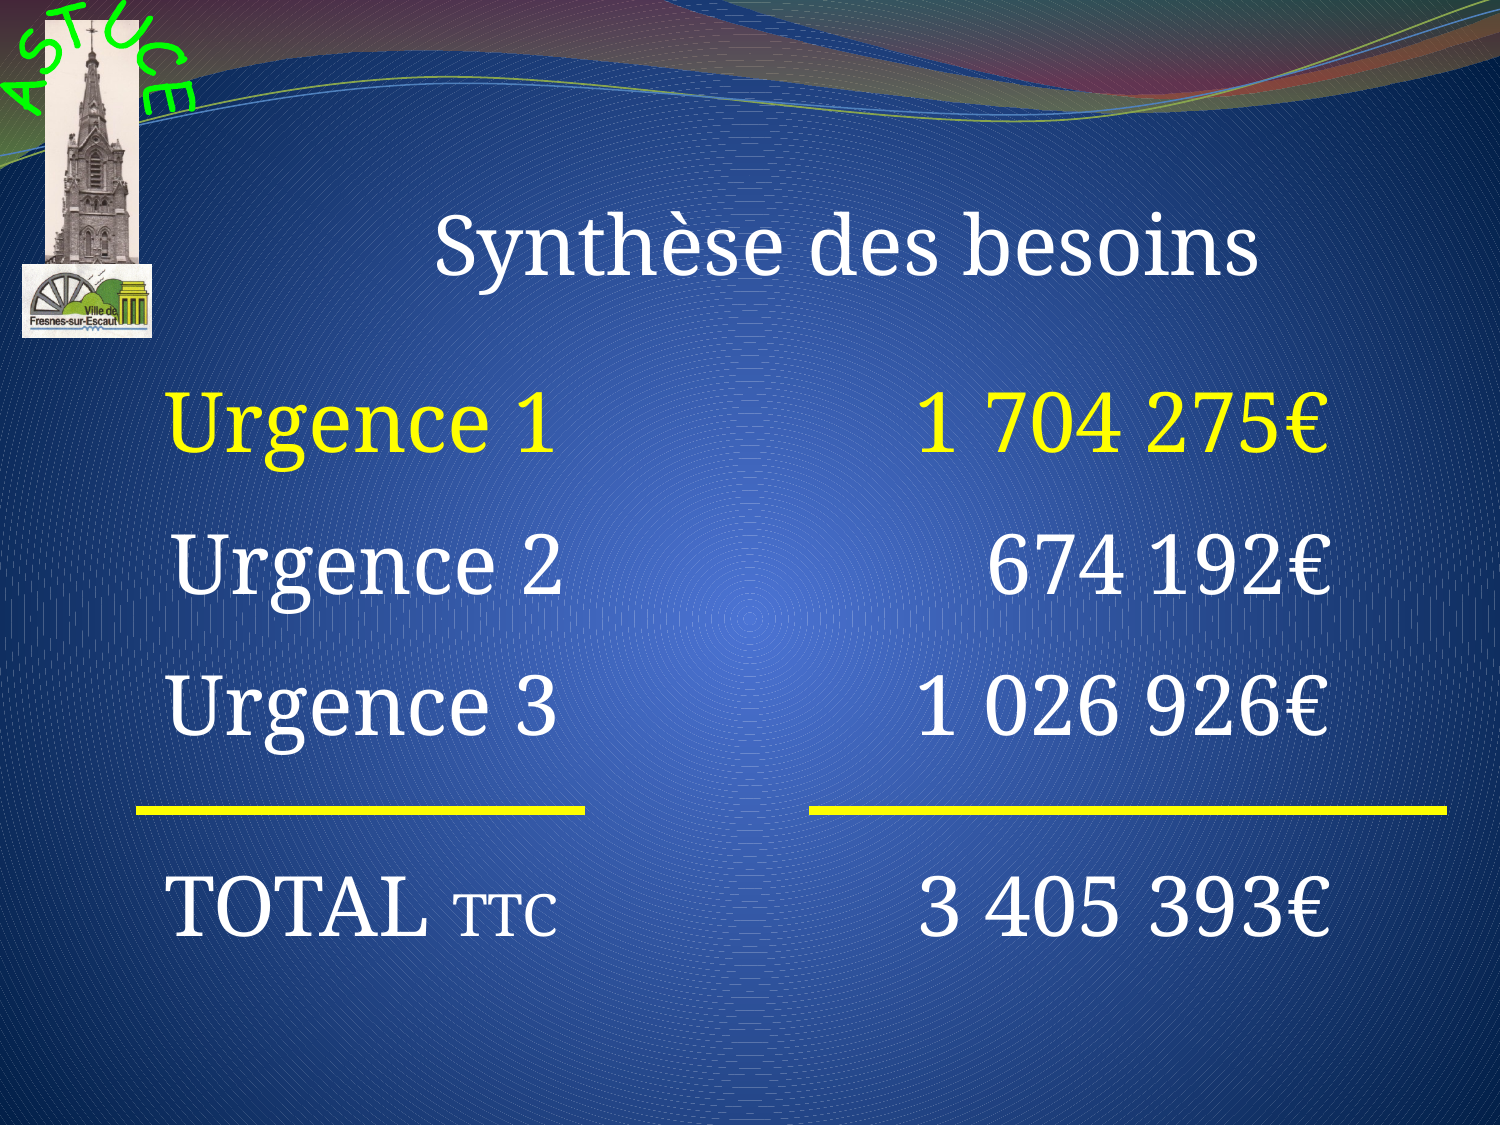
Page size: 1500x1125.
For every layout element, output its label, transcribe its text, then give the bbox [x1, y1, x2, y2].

text_box Urgence 1 1 704 275€ [0, 361, 1500, 477]
text_box Urgence 3 1 026 926€ [0, 645, 1500, 760]
text_box TOTAL TTC 3 405 393€ [0, 846, 1500, 961]
text_box Synthèse des besoins [201, 184, 1500, 300]
text_box Urgence 2 674 192€ [5, 503, 1500, 619]
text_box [0, 0, 196, 339]
